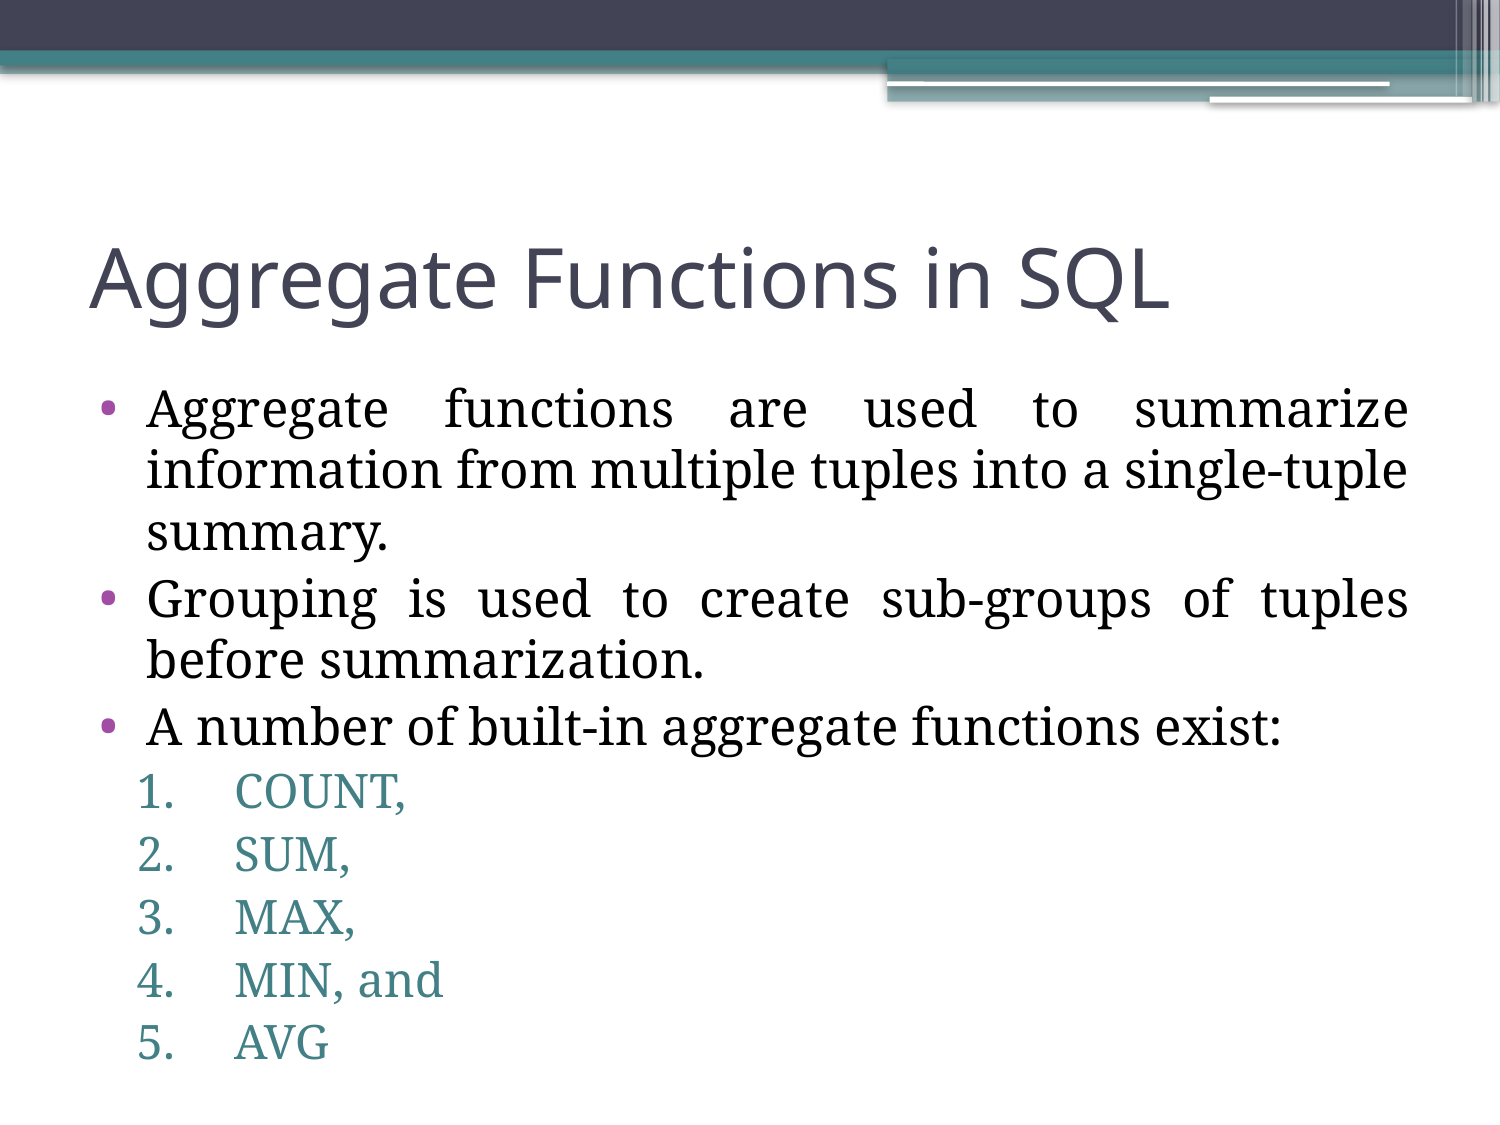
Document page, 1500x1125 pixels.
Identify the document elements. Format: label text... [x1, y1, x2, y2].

list Aggregate functions are used to summarize information from multiple tuples into a single-tuple summary. Grouping is used to create sub-groups of tuples before summarization. A number of built-in aggregate functions exist: COUNT, SUM, MAX, MIN, and AVG [75, 368, 1425, 1079]
title Aggregate Functions in SQL [75, 187, 1425, 363]
